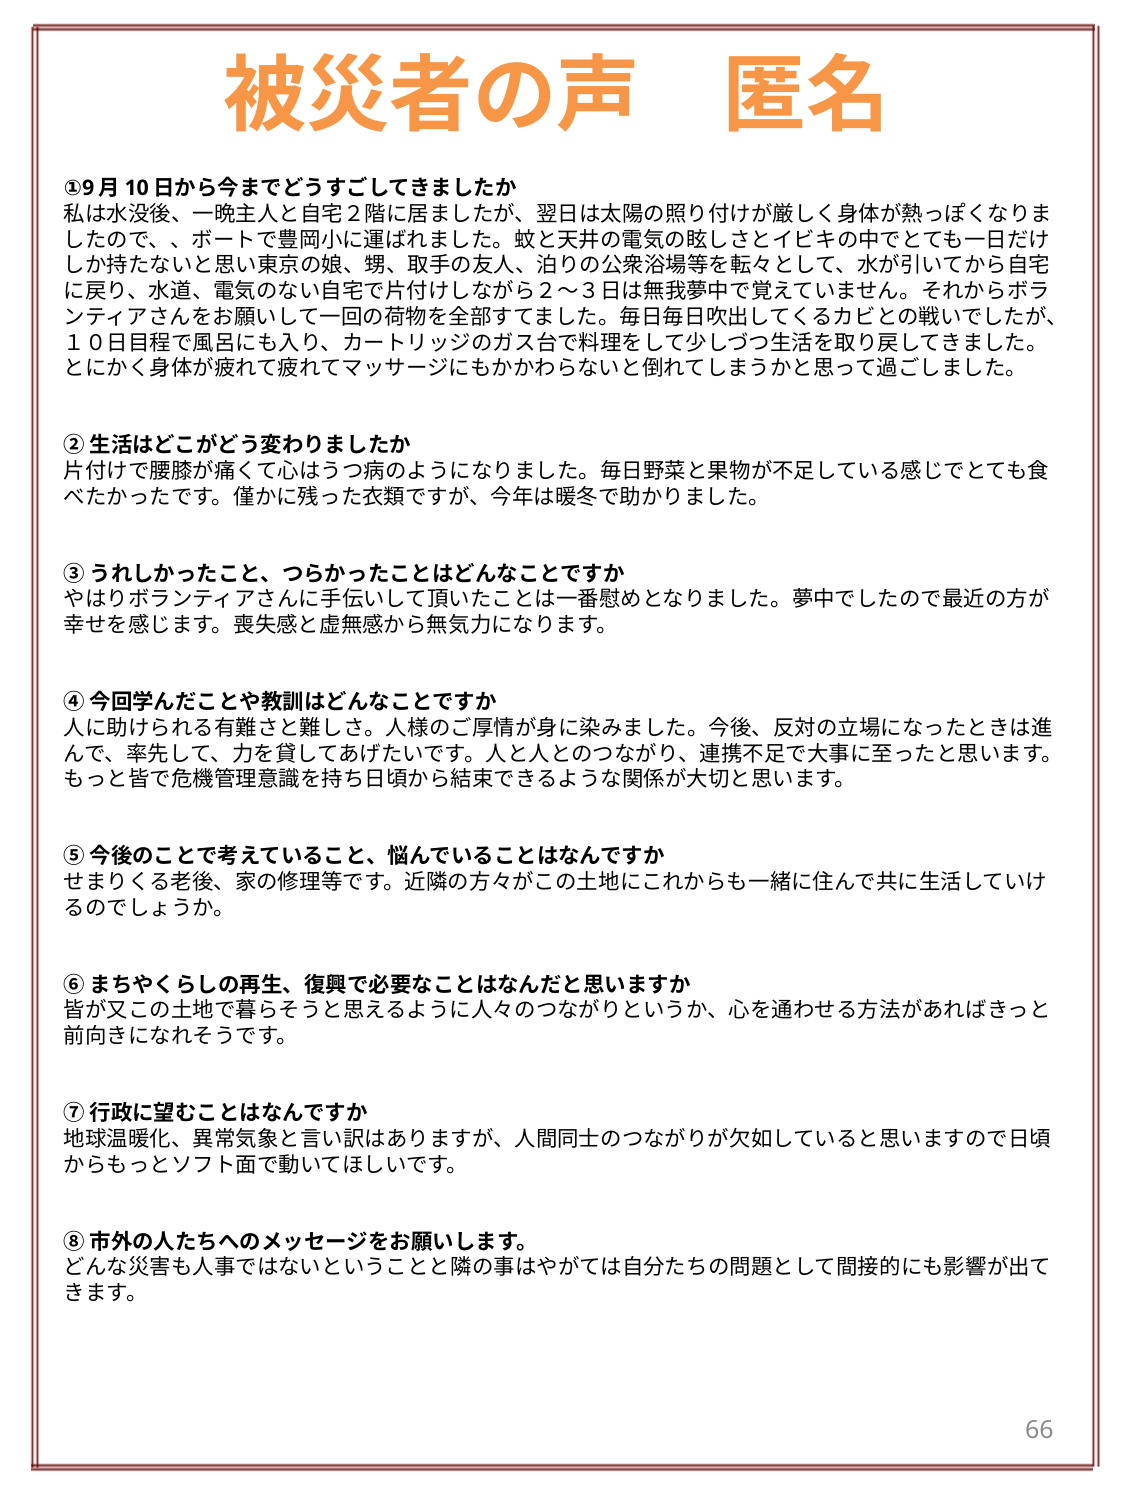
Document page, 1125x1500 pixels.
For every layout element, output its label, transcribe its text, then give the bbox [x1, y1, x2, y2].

slide_number 66 [806, 1390, 1069, 1471]
list ①9月10日から今までどうすごしてきましたか 私は水没後、一晩主人と自宅２階に居ましたが、翌日は太陽の照り付けが厳しく身体が熱っぽくなりましたので、、ボートで豊岡小に運ばれました。蚊と天井の電気の眩しさとイビキの中でとても一日だけしか持たないと思い東京の娘、甥、取手の友人、泊りの公衆浴場等を転々として、水が引いてから自宅に戻り、水道、電気のない自宅で片付けしながら２～３日は無我夢中で覚えていません。それからボランティアさんをお願いして一回の荷物を全部すてました。毎日毎日吹出してくるカビとの戦いでしたが、１０日目程で風呂にも入り、カートリッジのガス台で料理をして少しづつ生活を取り戻してきました。とにかく身体が疲れて疲れてマッサージにもかかわらないと倒れてしまうかと思って過ごしました。 ②生活はどこがどう変わりましたか 片付けで腰膝が痛くて心はうつ病のようになりました。毎日野菜と果物が不足している感じでとても食べたかったです。僅かに残った衣類ですが、今年は暖冬で助かりました。 ③うれしかったこと、つらかったことはどんなことですか やはりボランティアさんに手伝いして頂いたことは一番慰めとなりました。夢中でしたので最近の方が幸せを感じます。喪失感と虚無感から無気力になります。 ④今回学んだことや教訓はどんなことですか 人に助けられる有難さと難しさ。人様のご厚情が身に染みました。今後、反対の立場になったときは進んで、率先して、力を貸してあげたいです。人と人とのつながり、連携不足で大事に至ったと思います。もっと皆で危機管理意識を持ち日頃から結束できるような関係が大切と思います。 ⑤今後のことで考えていること、悩んでいることはなんですか せまりくる老後、家の修理等です。近隣の方々がこの土地にこれからも一緒に住んで共に生活していけるのでしょうか。 ⑥まちやくらしの再生、復興で必要なことはなんだと思いますか 皆が又この土地で暮らそうと思えるように人々のつながりというか、心を通わせる方法があればきっと前向きになれそうです。 ⑦行政に望むことはなんですか 地球温暖化、異常気象と言い訳はありますが、人間同士のつながりが欠如していると思いますので日頃からもっとソフト面で動いてほしいです。 ⑧市外の人たちへのメッセージをお願いします。 どんな災害も人事ではないということと隣の事はやがては自分たちの問題として間接的にも影響が出てきます。 [56, 159, 1069, 1340]
picture [22, 17, 1106, 1476]
title 被災者の声 匿名 [125, 0, 988, 159]
